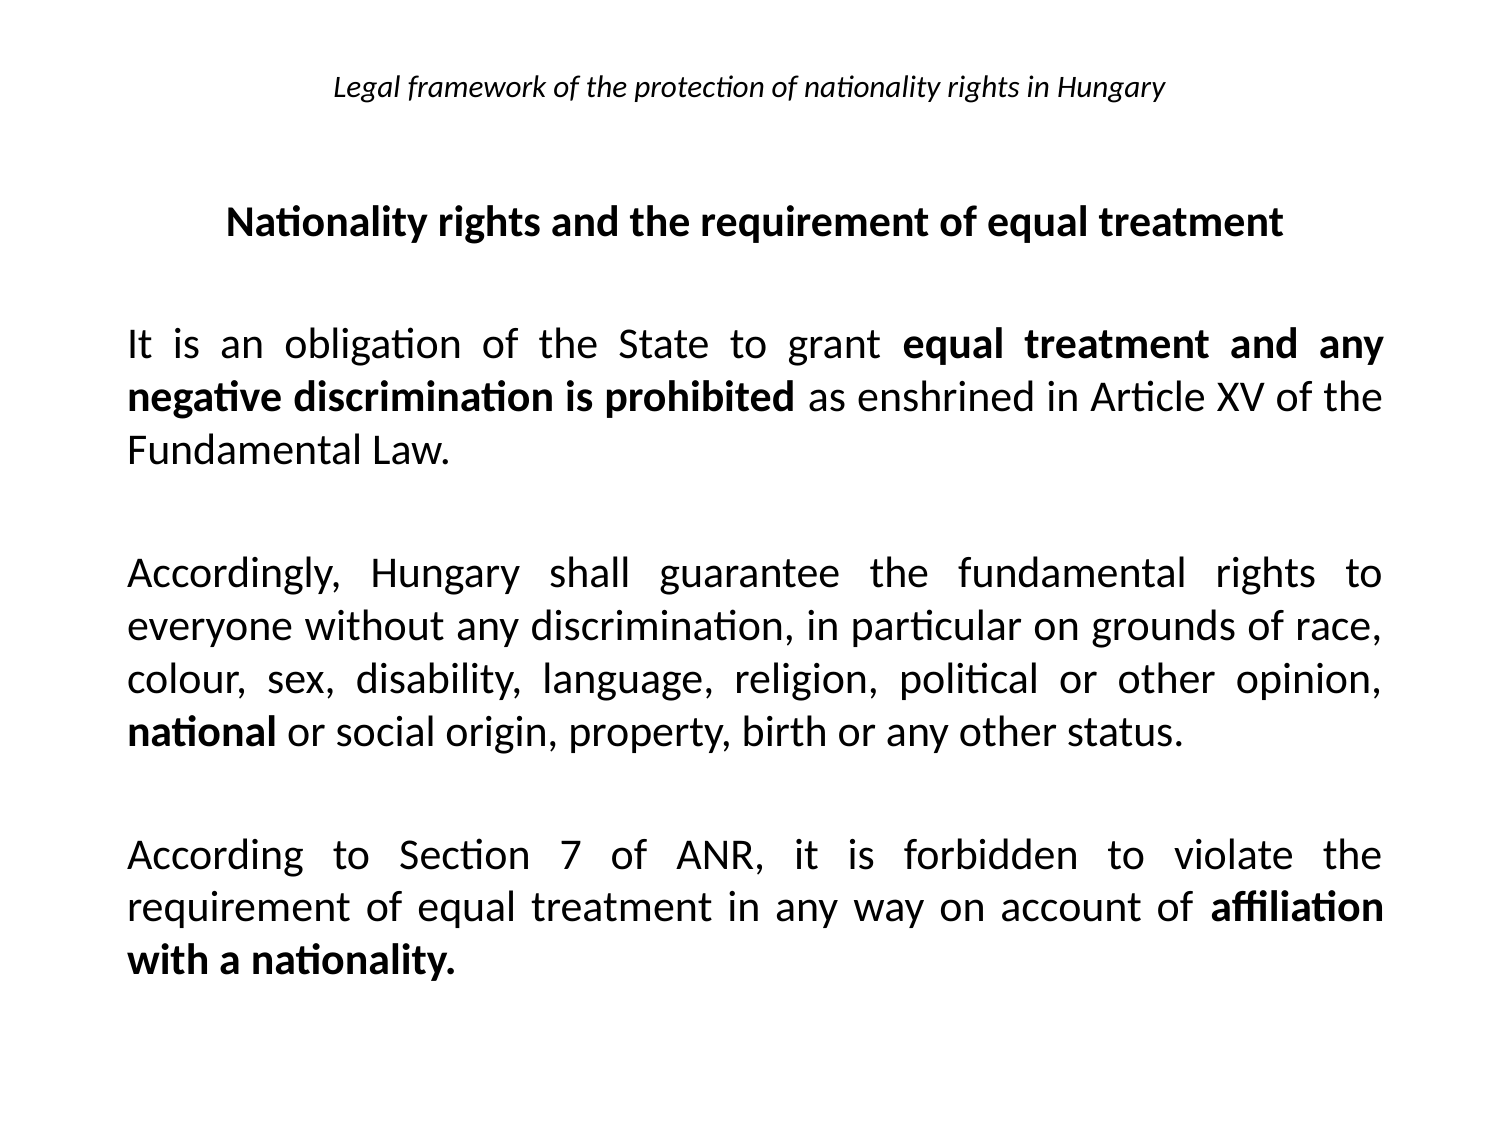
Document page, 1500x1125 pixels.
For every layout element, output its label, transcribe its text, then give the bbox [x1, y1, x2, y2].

title Legal framework of the protection of nationality rights in Hungary [75, 45, 1425, 126]
list Nationality rights and the requirement of equal treatment It is an obligation of the State to grant equal treatment and any negative discrimination is prohibited as enshrined in Article XV of the Fundamental Law. Accordingly, Hungary shall guarantee the fundamental rights to everyone without any discrimination, in particular on grounds of race, colour, sex, disability, language, religion, political or other opinion, national or social origin, property, birth or any other status. According to Section 7 of ANR, it is forbidden to violate the requirement of equal treatment in any way on account of affiliation with a nationality. [112, 184, 1400, 1005]
